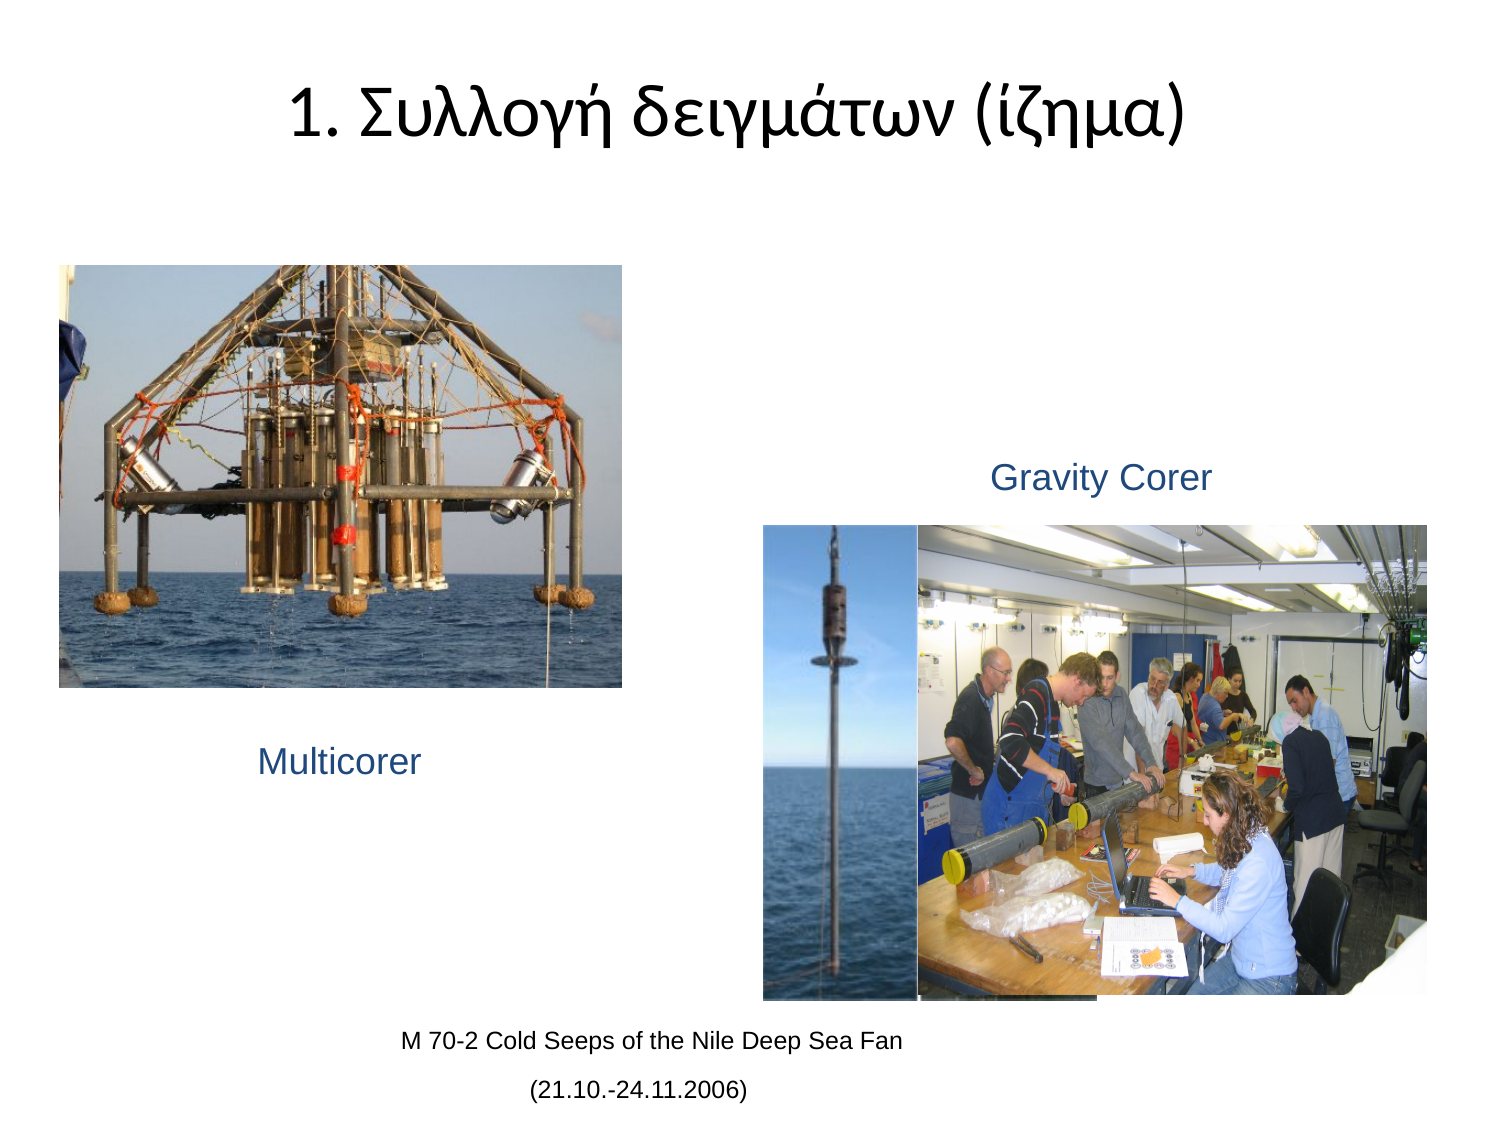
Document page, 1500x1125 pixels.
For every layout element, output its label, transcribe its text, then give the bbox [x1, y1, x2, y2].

text_box 1. Συλλογή δειγμάτων (ίζημα) [99, 12, 1375, 200]
text_box (21.10.-24.11.2006) [340, 1066, 937, 1112]
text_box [763, 524, 1427, 1001]
text_box Gravity Corer [851, 425, 1352, 523]
text_box Multicorer [99, 696, 600, 788]
picture [59, 265, 623, 688]
text_box M 70-2 Cold Seeps of the Nile Deep Sea Fan [22, 1017, 1298, 1070]
